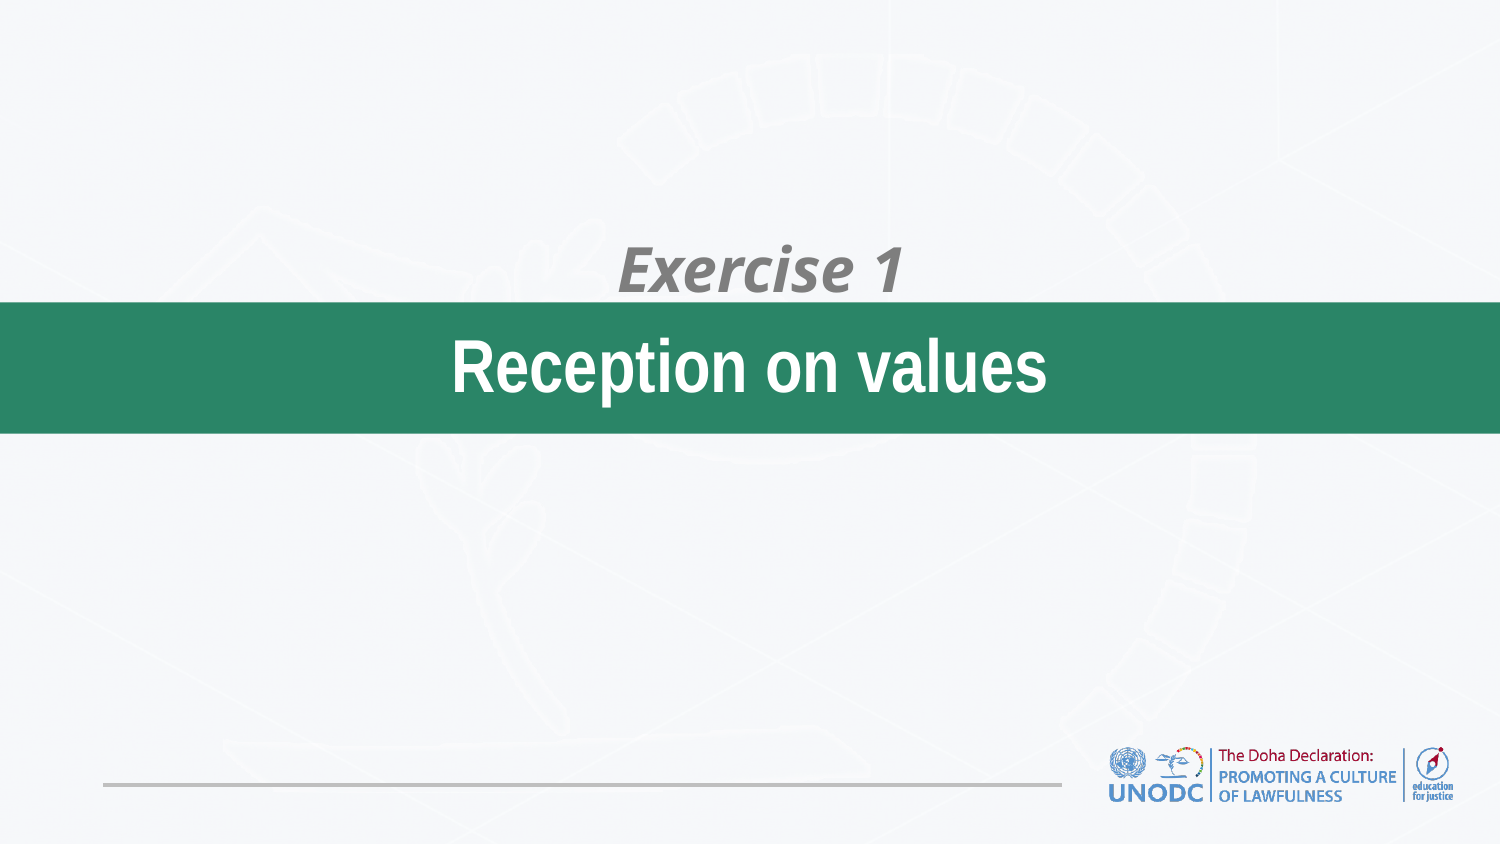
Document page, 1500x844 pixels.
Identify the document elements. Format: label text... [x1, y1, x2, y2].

text_box Exercise 1 [596, 222, 928, 313]
picture [1109, 747, 1453, 802]
text_box Reception on values [0, 302, 1500, 434]
